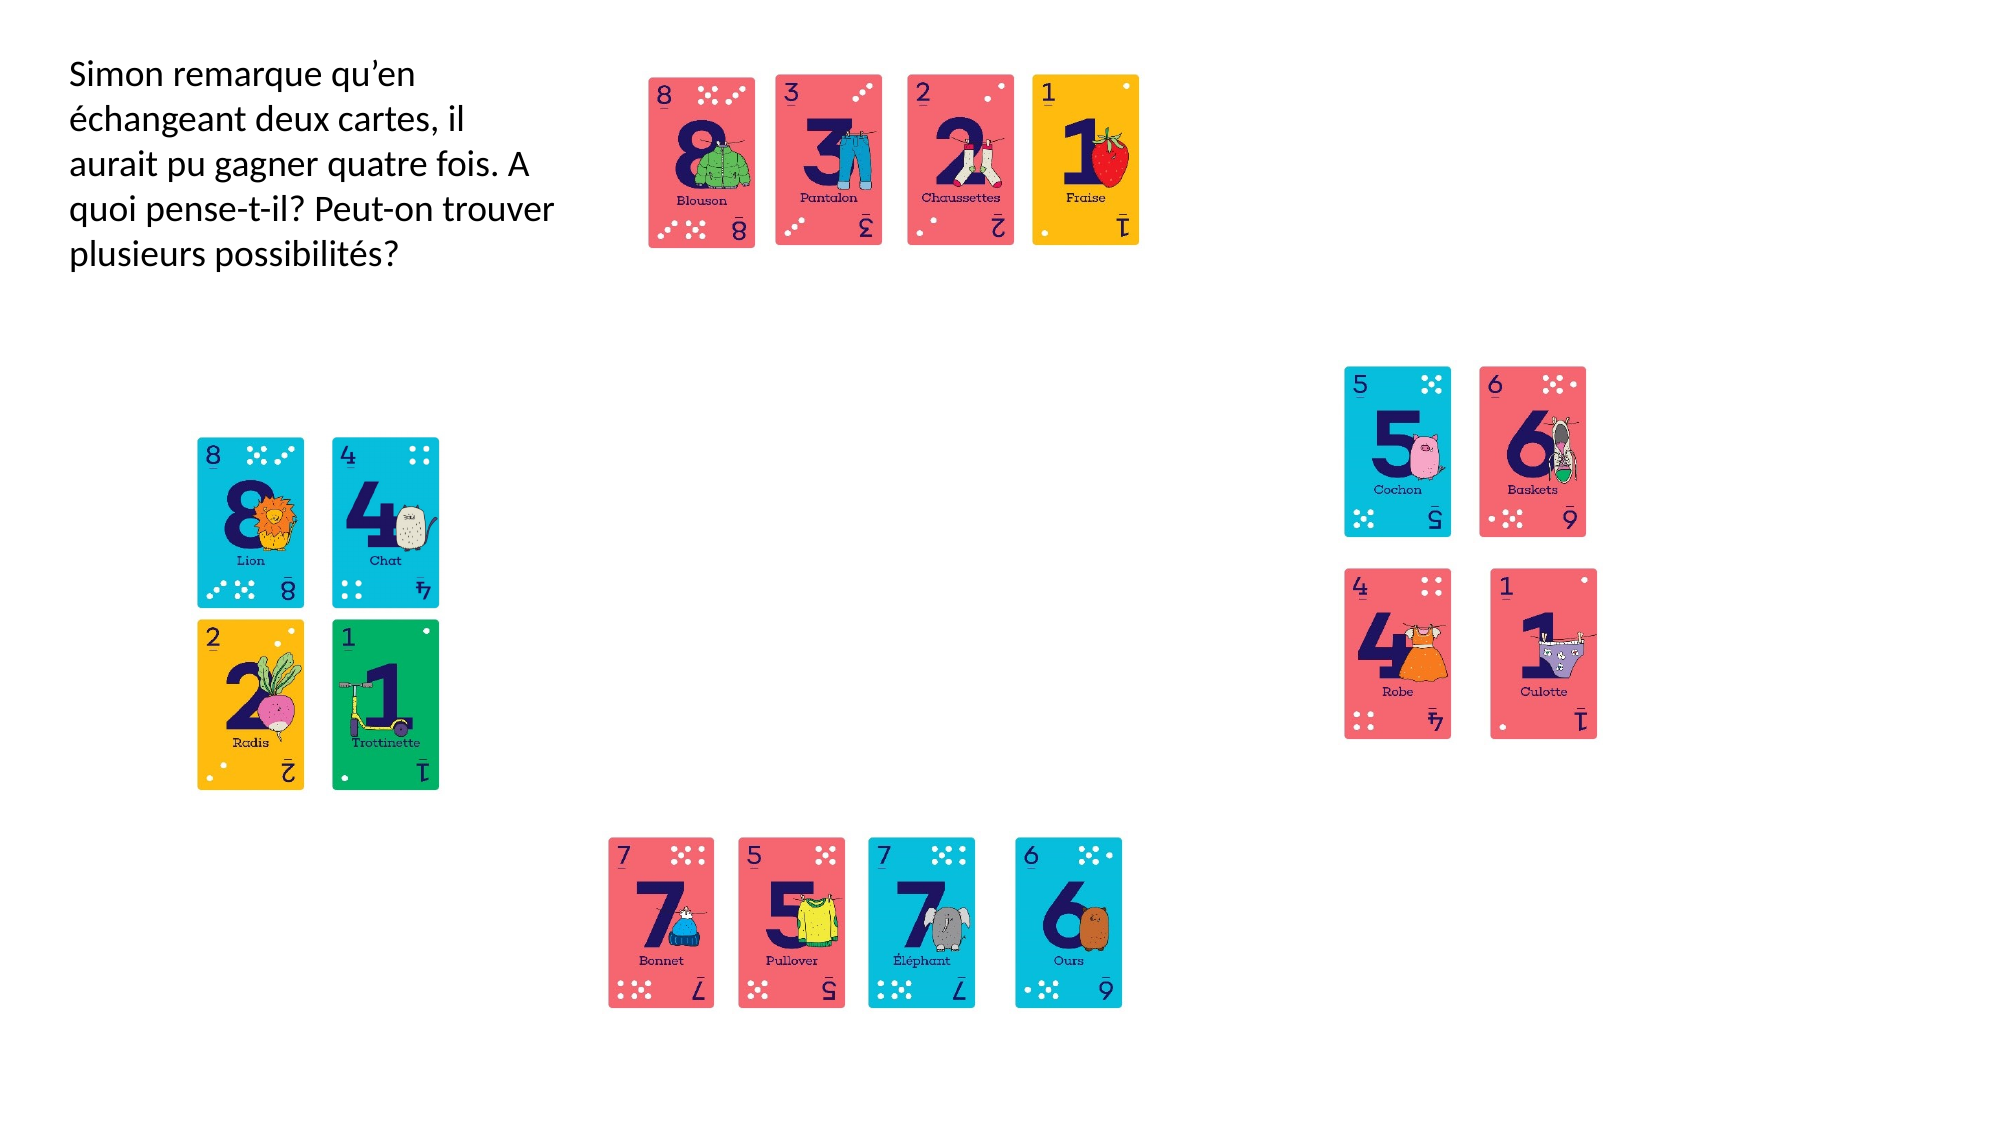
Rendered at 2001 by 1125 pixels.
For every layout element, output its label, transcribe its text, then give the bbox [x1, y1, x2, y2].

picture [769, 68, 888, 251]
picture [1338, 360, 1457, 543]
picture [1473, 360, 1592, 543]
picture [862, 831, 981, 1014]
picture [191, 431, 310, 796]
picture [1026, 68, 1145, 251]
picture [901, 68, 1020, 251]
picture [326, 431, 445, 796]
text_box Simon remarque qu’en échangeant deux cartes, il aurait pu gagner quatre fois. A quoi pense-t-il? Peut-on trouver plusieurs possibilités? [54, 41, 573, 281]
picture [1484, 562, 1603, 745]
picture [1009, 831, 1128, 1014]
picture [642, 71, 761, 254]
picture [732, 831, 851, 1014]
picture [1338, 562, 1457, 745]
picture [602, 831, 720, 1014]
